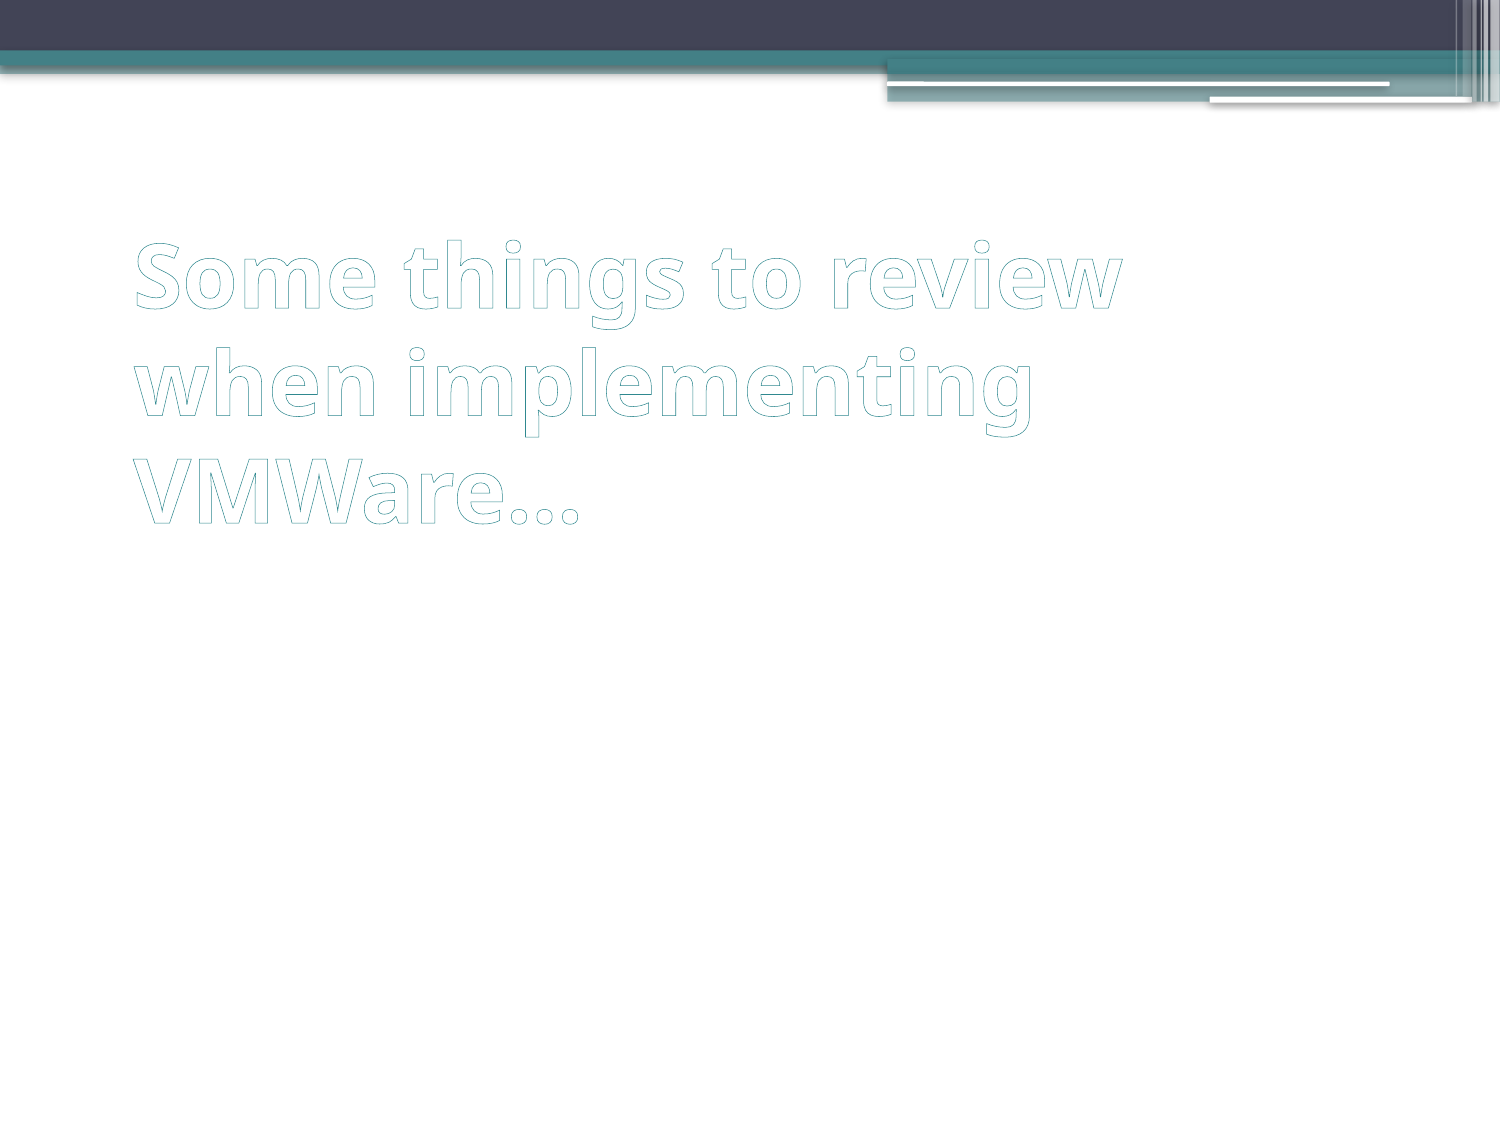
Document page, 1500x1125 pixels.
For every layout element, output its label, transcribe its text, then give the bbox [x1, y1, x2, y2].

title Some things to review when implementing VMWare… [118, 324, 1394, 549]
